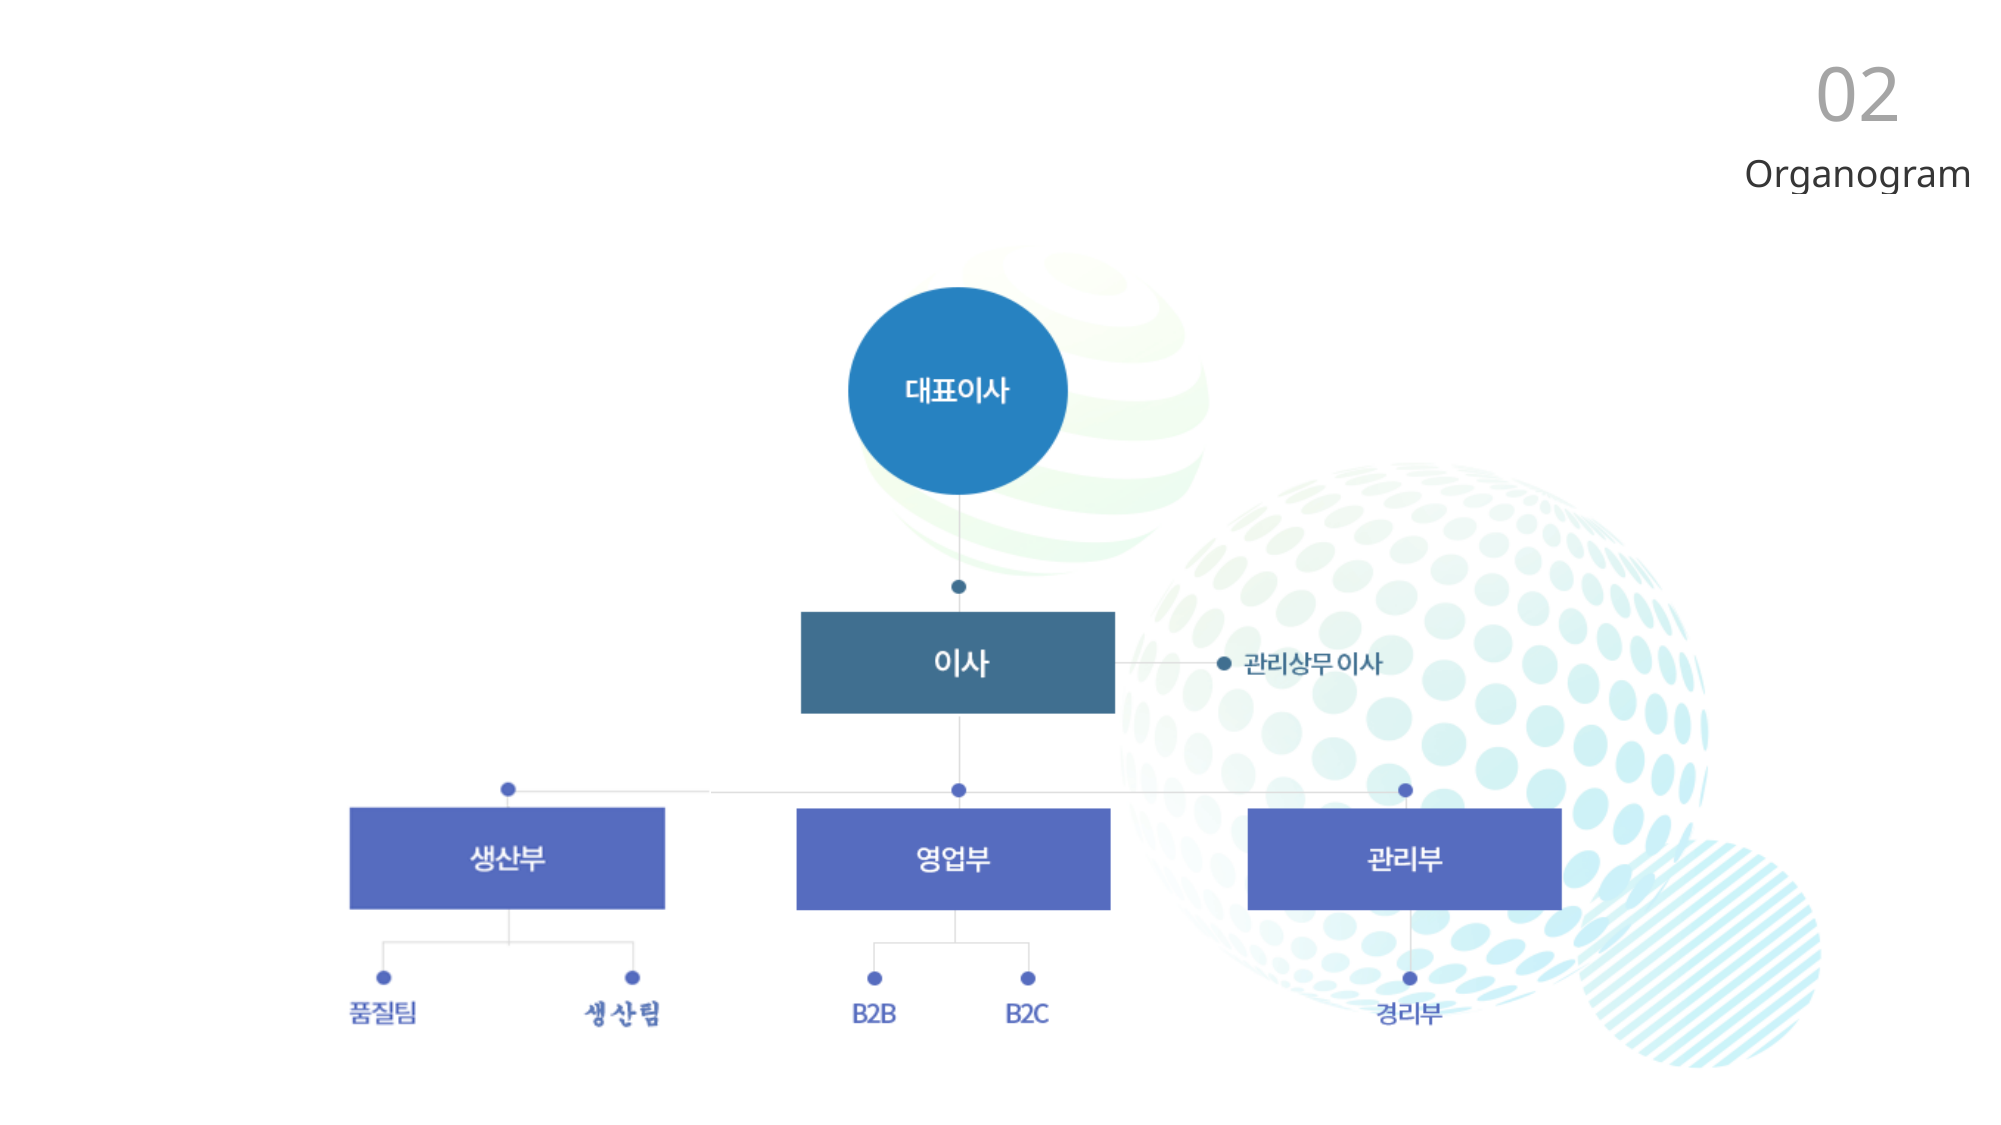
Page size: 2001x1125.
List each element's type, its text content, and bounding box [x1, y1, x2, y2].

text_box Organogram [1729, 142, 1988, 203]
text_box 02 [1800, 39, 1916, 142]
picture [123, 194, 1916, 1125]
